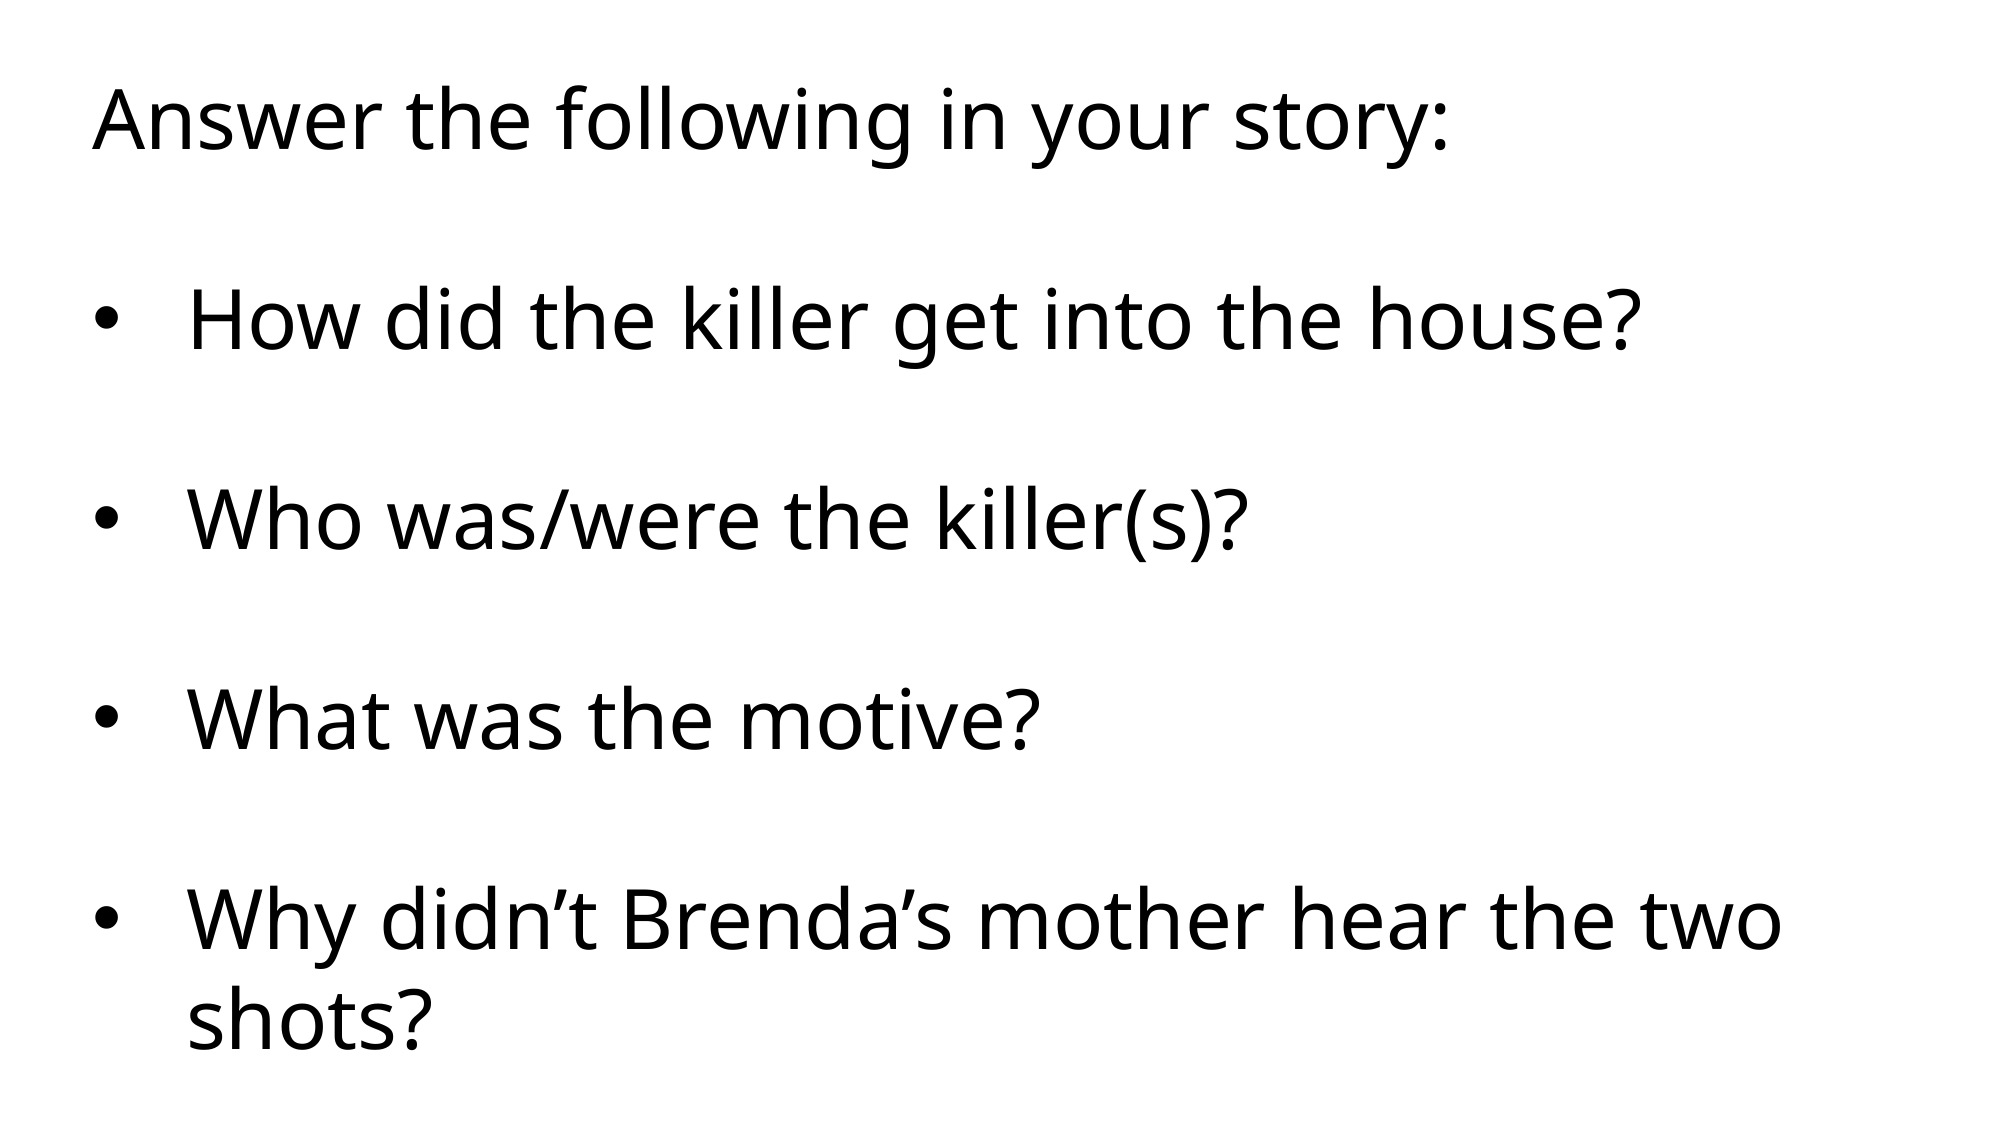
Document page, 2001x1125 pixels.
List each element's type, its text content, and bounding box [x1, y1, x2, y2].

text_box Answer the following in your story: How did the killer get into the house? Who was/were the killer(s)? What was the motive? Why didn’t Brenda’s mother hear the two shots? [77, 58, 1803, 1125]
